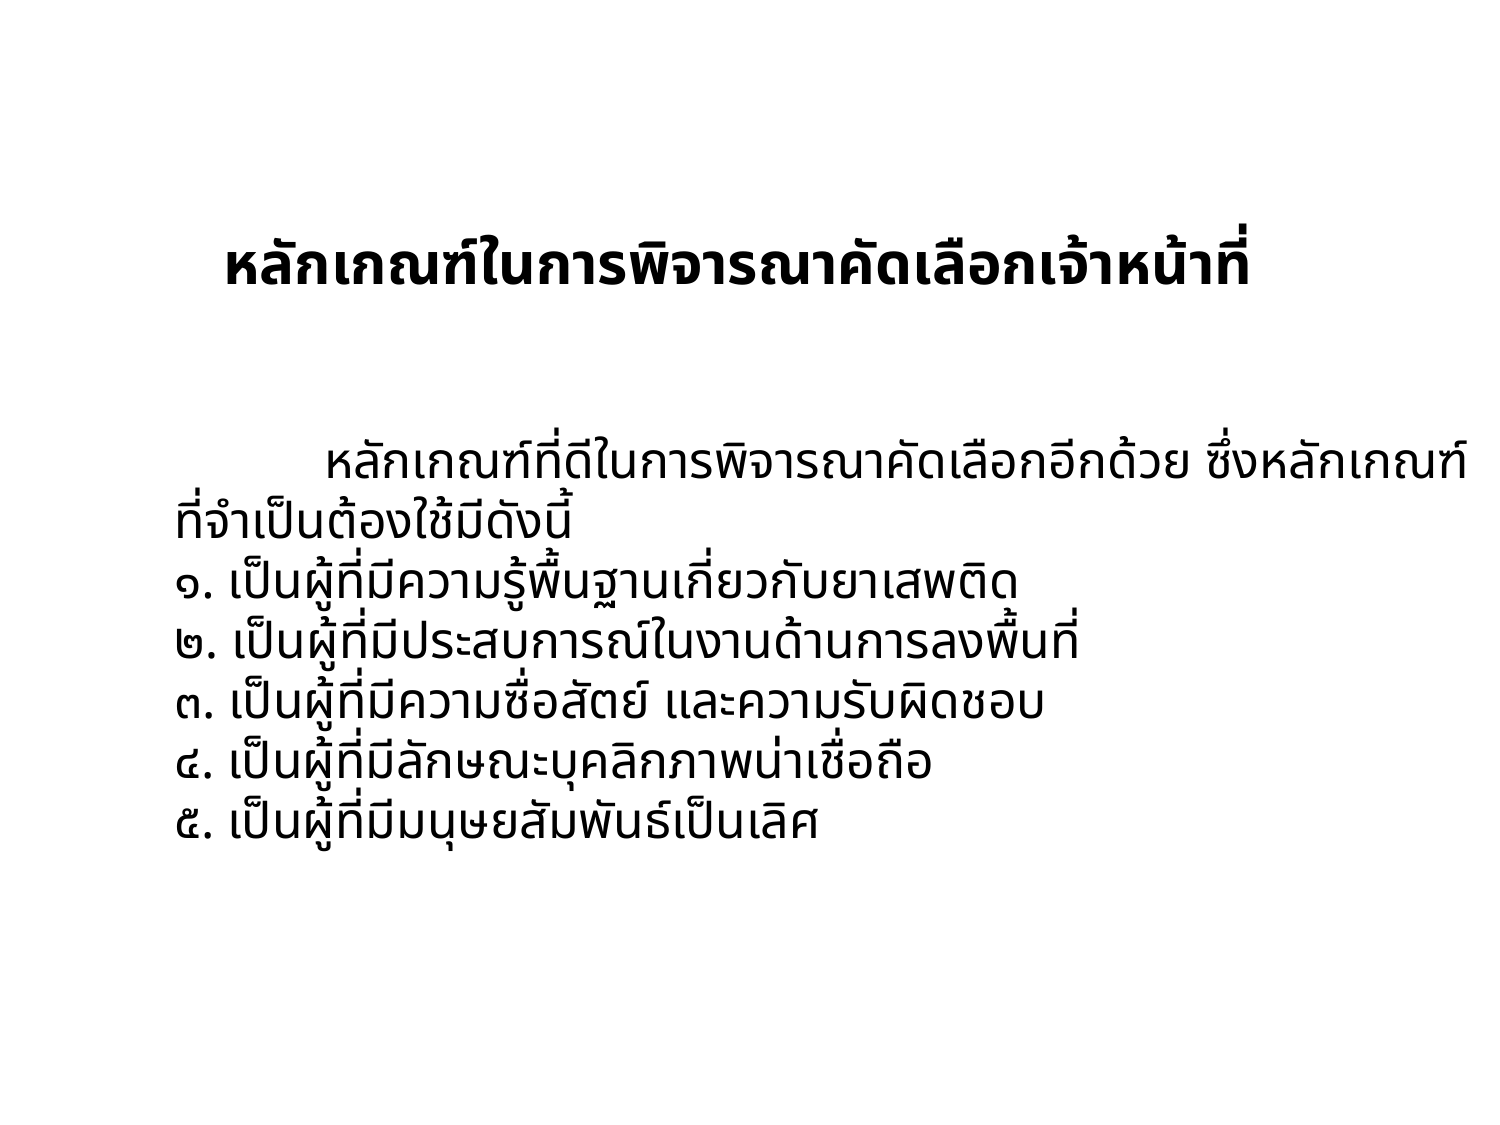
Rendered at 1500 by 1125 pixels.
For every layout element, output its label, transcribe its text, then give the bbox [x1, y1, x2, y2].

text_box หลักเกณฑ์ที่ดีในการพิจารณาคัดเลือกอีกด้วย ซึ่งหลักเกณฑ์ที่จำเป็นต้องใช้มีดังนี้ ๑. เป็นผู้ที่มีความรู้พื้นฐานเกี่ยวกับยาเสพติด ๒. เป็นผู้ที่มีประสบการณ์ในงานด้านการลงพื้นที่ ๓. เป็นผู้ที่มีความซื่อสัตย์ และความรับผิดชอบ ๔. เป็นผู้ที่มีลักษณะบุคลิกภาพน่าเชื่อถือ ๕. เป็นผู้ที่มีมนุษยสัมพันธ์เป็นเลิศ [159, 361, 1500, 857]
text_box หลักเกณฑ์ในการพิจารณาคัดเลือกเจ้าหน้าที่ [159, 219, 1317, 304]
